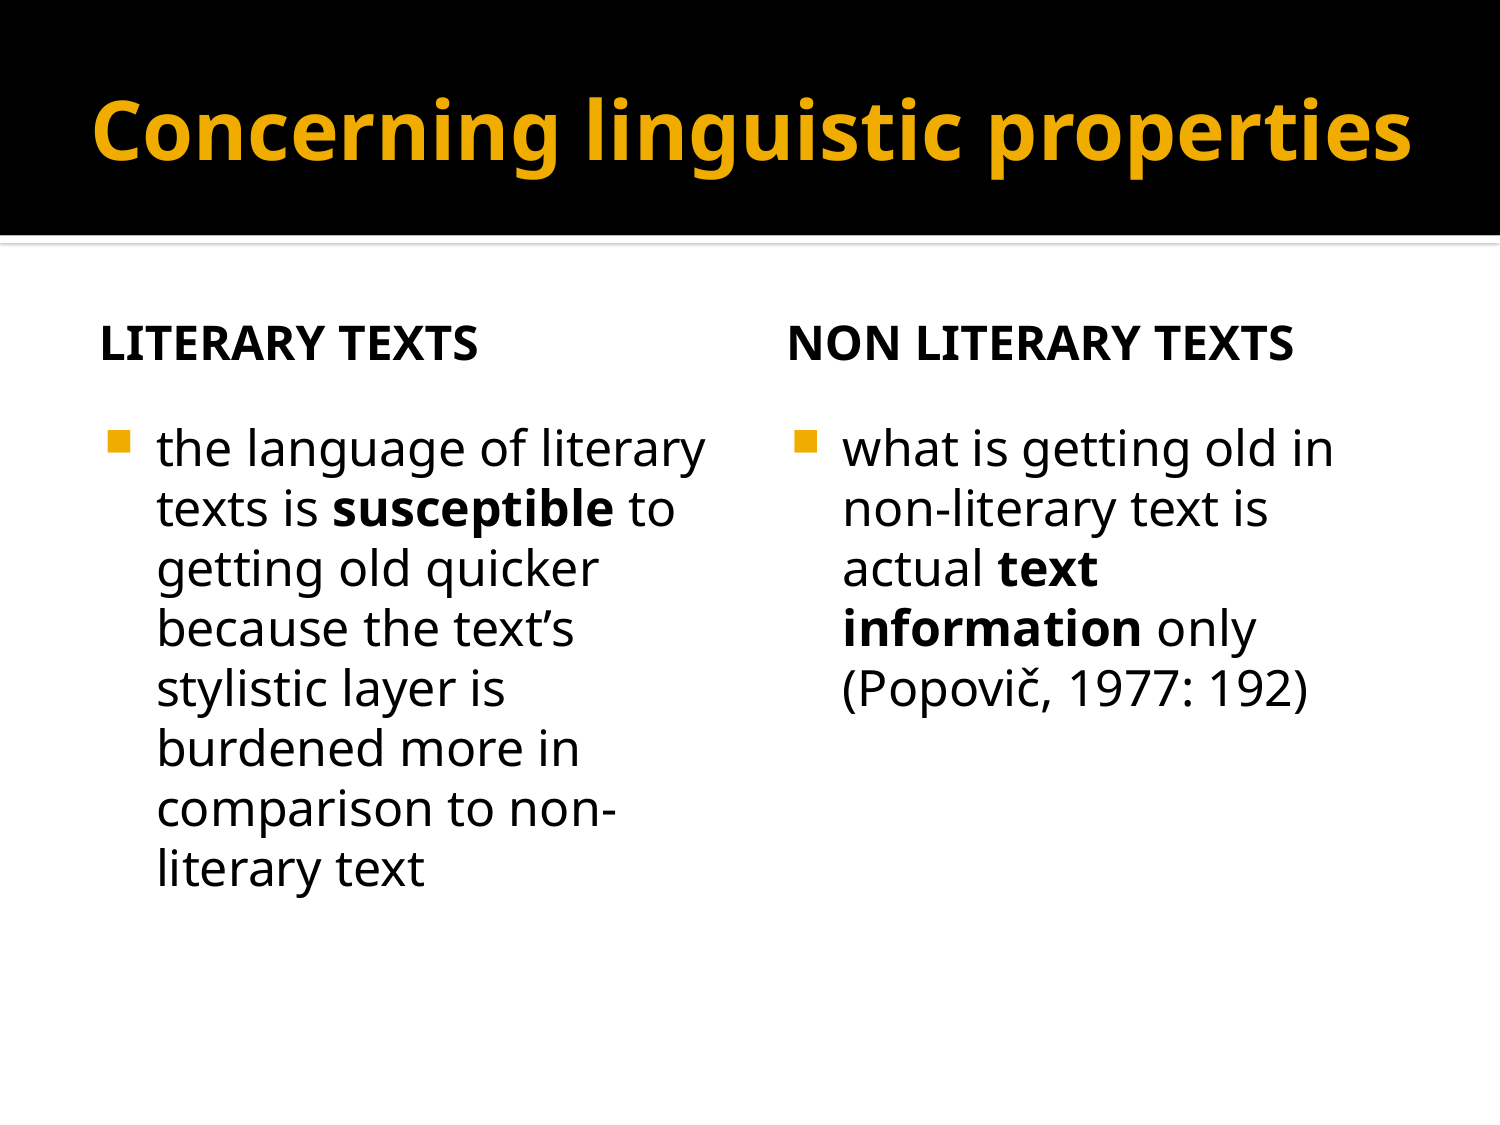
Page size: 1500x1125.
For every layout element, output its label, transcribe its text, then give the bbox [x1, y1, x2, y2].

list Non literary texts [761, 278, 1425, 396]
title Concerning linguistic properties [75, 24, 1425, 231]
list the language of literary texts is susceptible to getting old quicker because the text’s stylistic layer is burdened more in comparison to non-literary text [75, 401, 738, 1050]
list what is getting old in non-literary text is actual text information only (Popovič, 1977: 192) [761, 401, 1425, 1050]
list Literary texts [75, 278, 738, 396]
